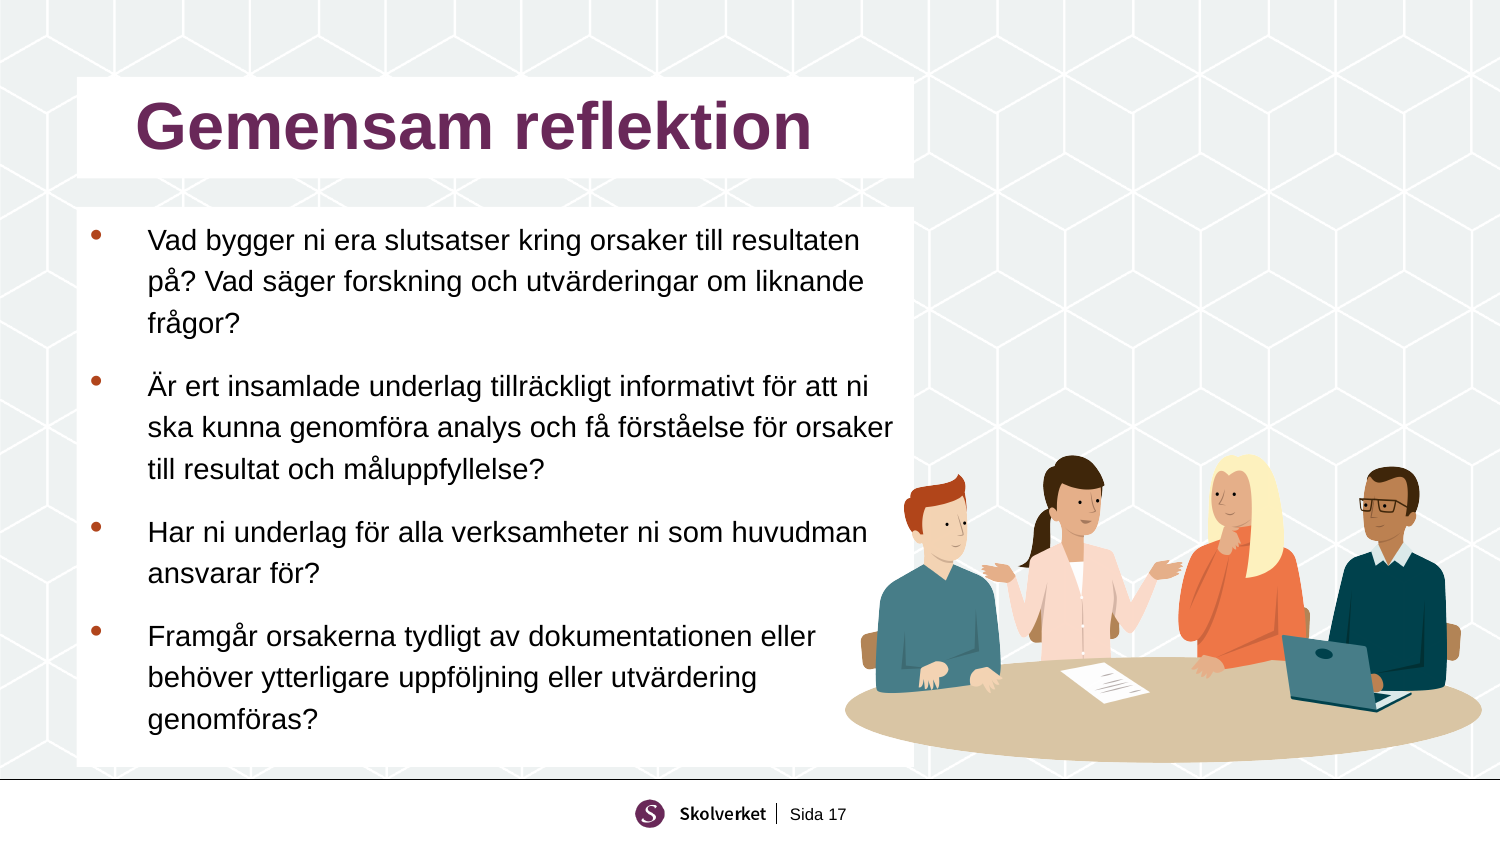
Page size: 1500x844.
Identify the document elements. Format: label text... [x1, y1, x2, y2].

picture [0, 0, 1500, 779]
picture [635, 799, 766, 828]
text_box Vad bygger ni era slutsatser kring orsaker till resultaten på? Vad säger forskning och utvärderingar om liknande frågor? Är ert insamlade underlag tillräckligt informativt för att ni ska kunna genomföra analys och få förståelse för orsaker till resultat och måluppfyllelse? Har ni underlag för alla verksamheter ni som huvudman ansvarar för? Framgår orsakerna tydligt av dokumentationen eller behöver ytterligare uppföljning eller utvärdering genomföras? [76, 206, 915, 768]
title Gemensam reflektion [76, 76, 914, 179]
